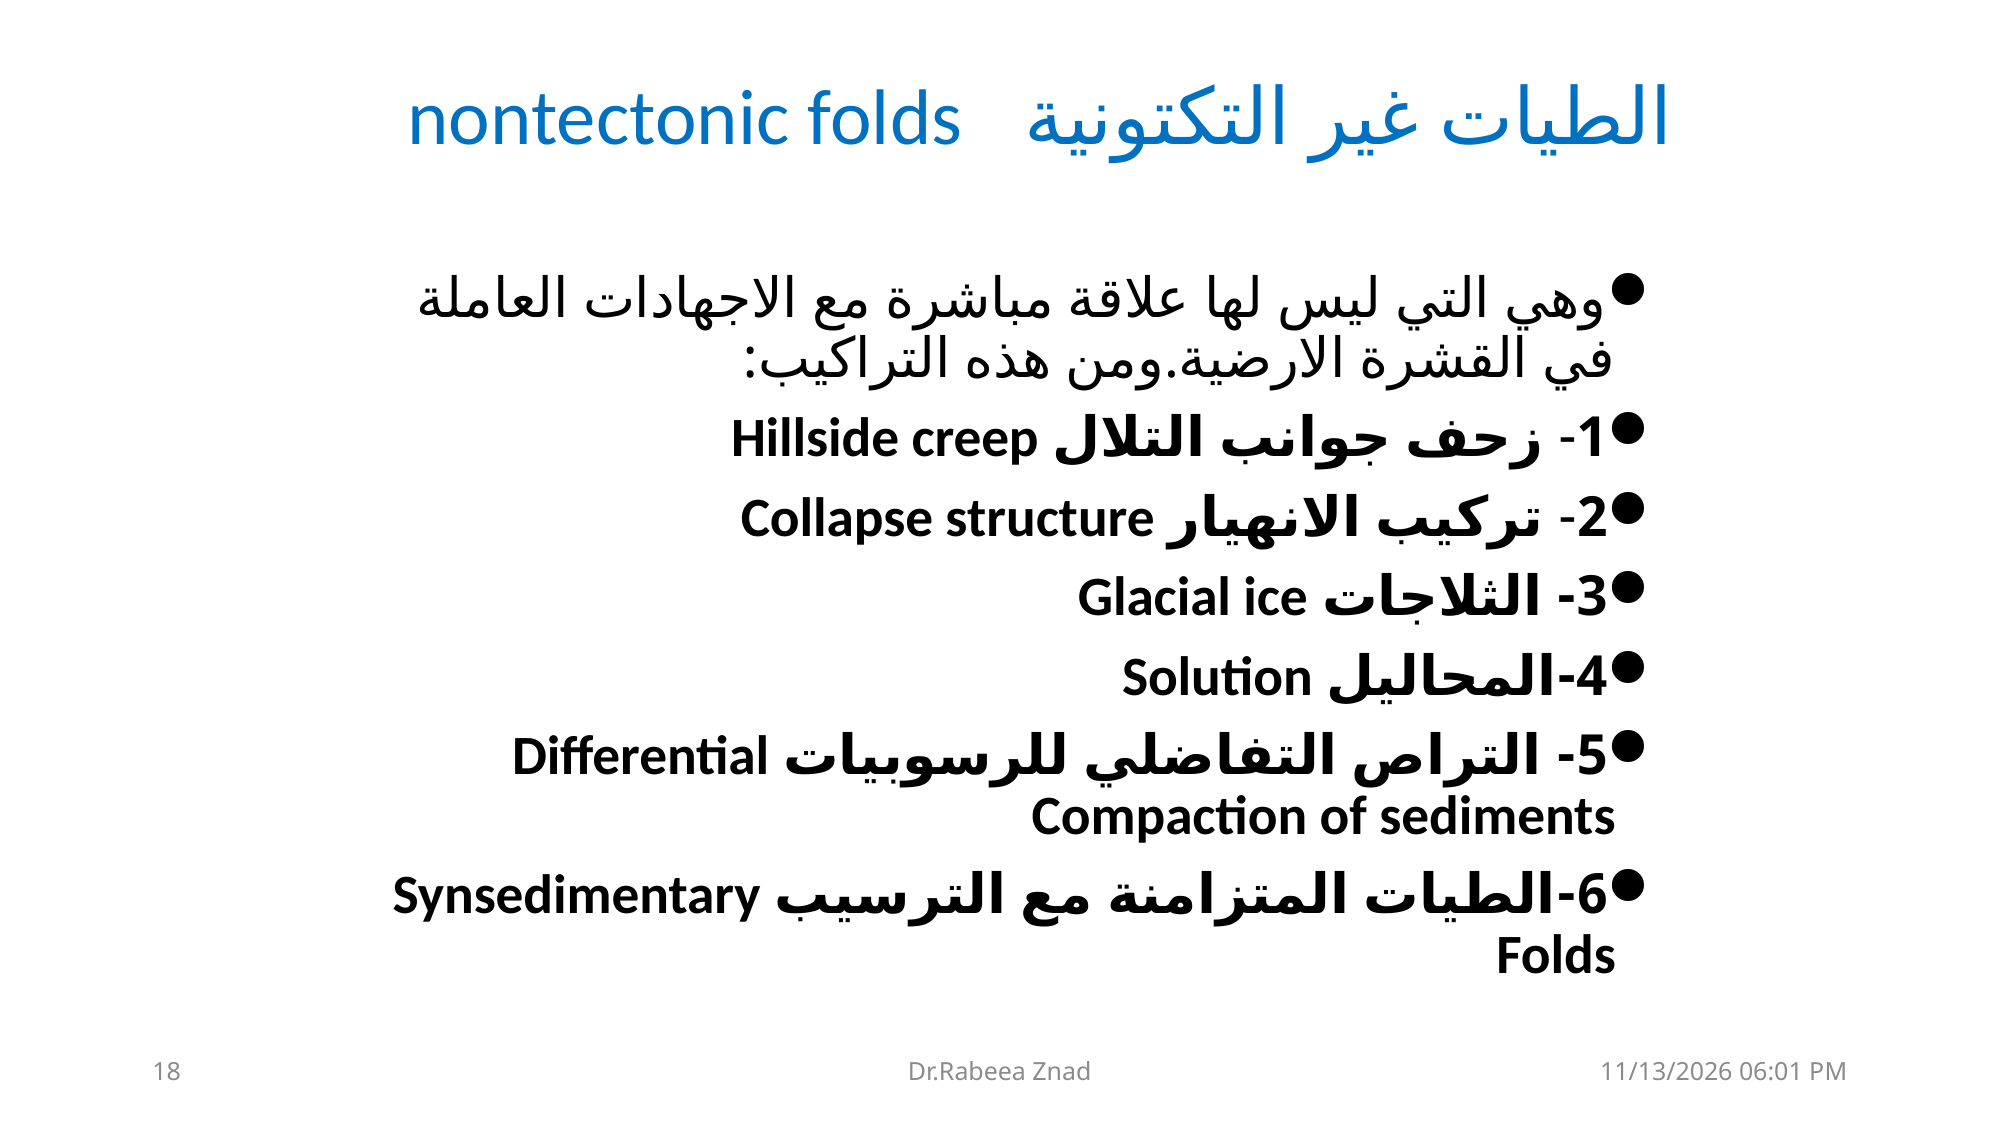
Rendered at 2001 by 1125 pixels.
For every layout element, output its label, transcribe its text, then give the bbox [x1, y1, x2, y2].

footer Dr.Rabeea Znad [662, 1042, 1338, 1103]
slide_number 18 [137, 1042, 588, 1103]
list وهي التي ليس لها علاقة مباشرة مع الاجهادات العاملة في القشرة الارضية.ومن هذه التراكيب: 1- زحف جوانب التلال Hillside creep 2- تركيب الانهيار Collapse structure 3- الثلاجات Glacial ice 4-المحاليل Solution 5- التراص التفاضلي للرسوبيات Differential Compaction of sediments 6-الطيات المتزامنة مع الترسيب Synsedimentary Folds [350, 262, 1688, 1000]
title الطيات غير التكتونية nontectonic folds [350, 37, 1688, 200]
slide_number 09 آذار، 25 [1412, 1042, 1863, 1103]
